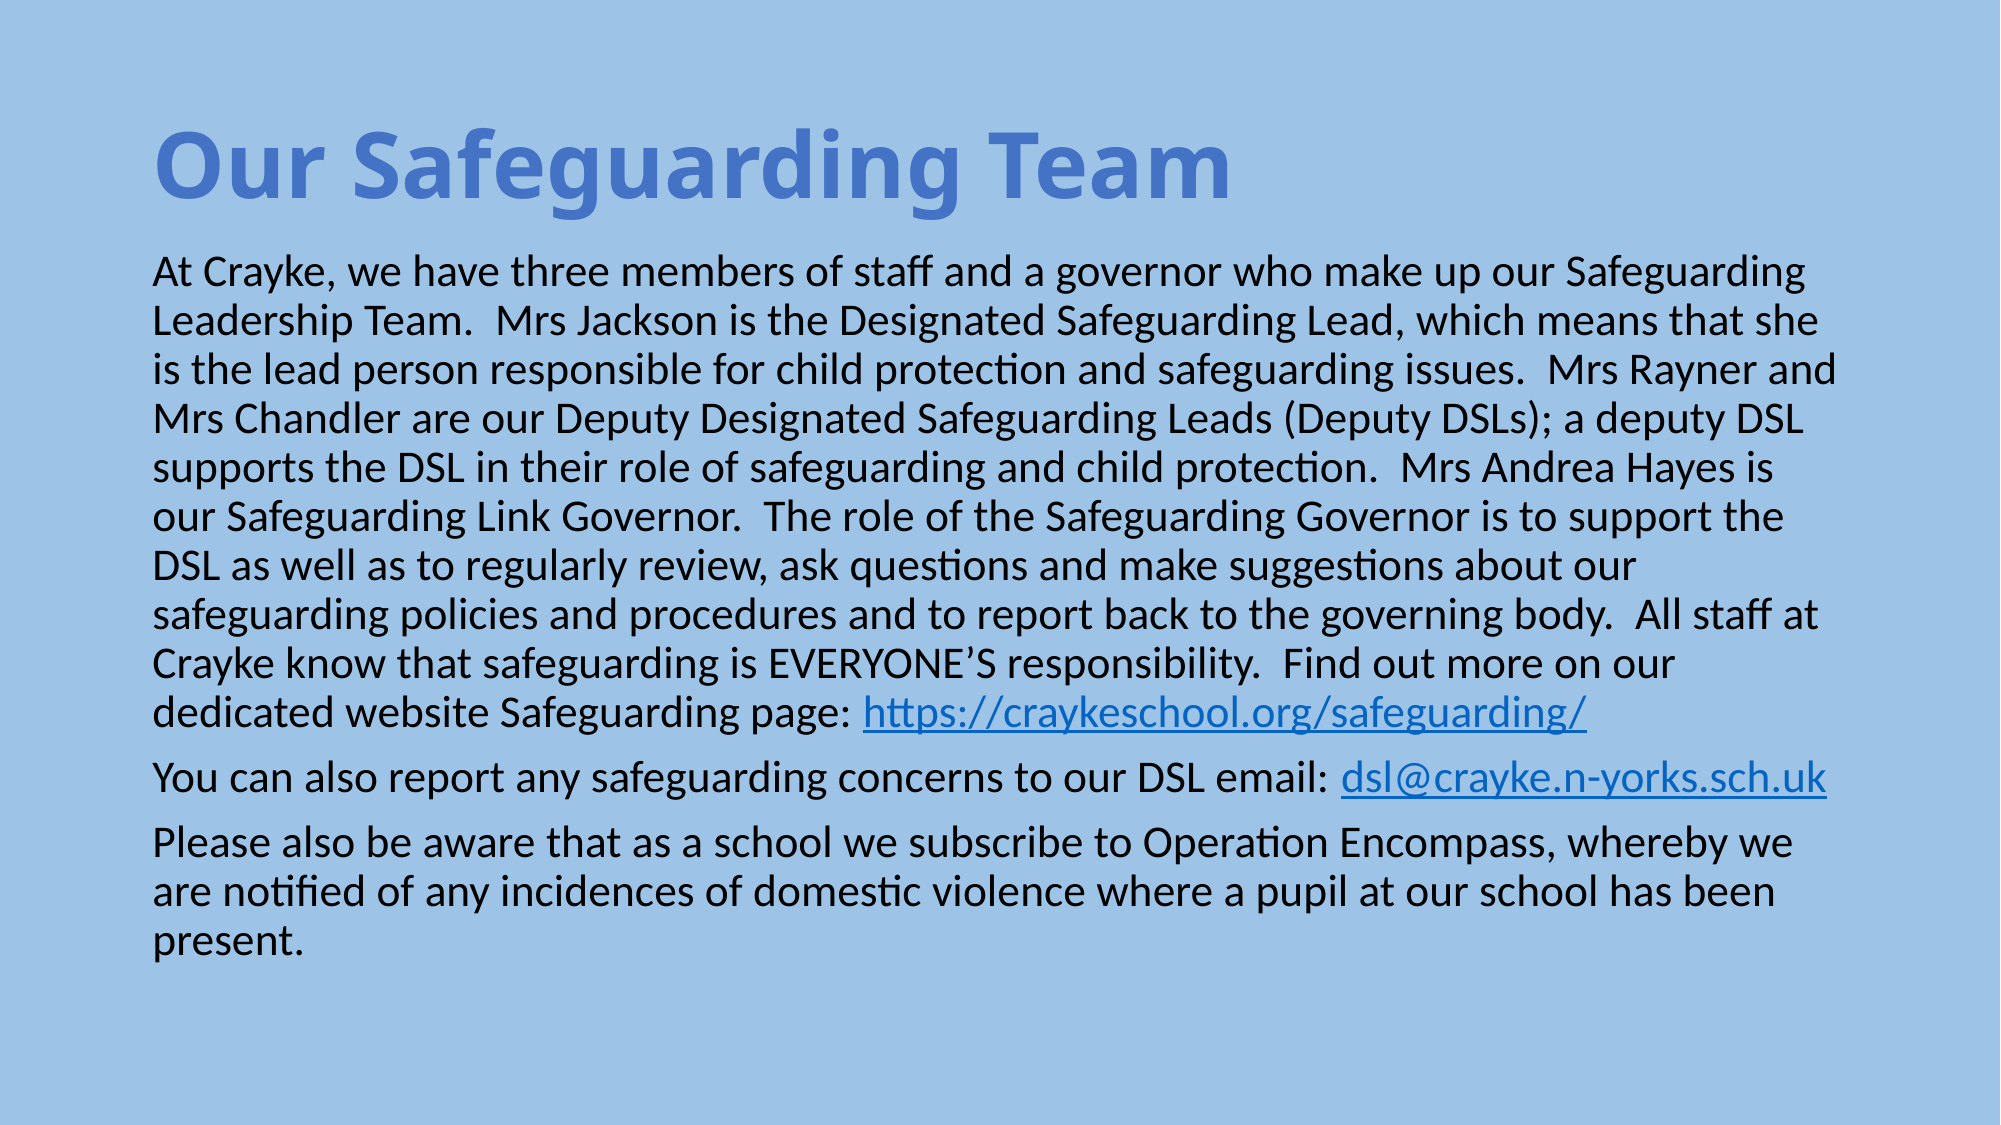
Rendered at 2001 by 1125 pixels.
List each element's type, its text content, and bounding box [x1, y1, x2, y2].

title Our Safeguarding Team [137, 59, 1863, 240]
list At Crayke, we have three members of staff and a governor who make up our Safeguarding Leadership Team. Mrs Jackson is the Designated Safeguarding Lead, which means that she is the lead person responsible for child protection and safeguarding issues. Mrs Rayner and Mrs Chandler are our Deputy Designated Safeguarding Leads (Deputy DSLs); a deputy DSL supports the DSL in their role of safeguarding and child protection. Mrs Andrea Hayes is our Safeguarding Link Governor. The role of the Safeguarding Governor is to support the DSL as well as to regularly review, ask questions and make suggestions about our safeguarding policies and procedures and to report back to the governing body. All staff at Crayke know that safeguarding is EVERYONE’S responsibility. Find out more on our dedicated website Safeguarding page: https://craykeschool.org/safeguarding/ You can also report any safeguarding concerns to our DSL email: dsl@crayke.n-yorks.sch.uk Please also be aware that as a school we subscribe to Operation Encompass, whereby we are notified of any incidences of domestic violence where a pupil at our school has been present. [137, 240, 1863, 1014]
